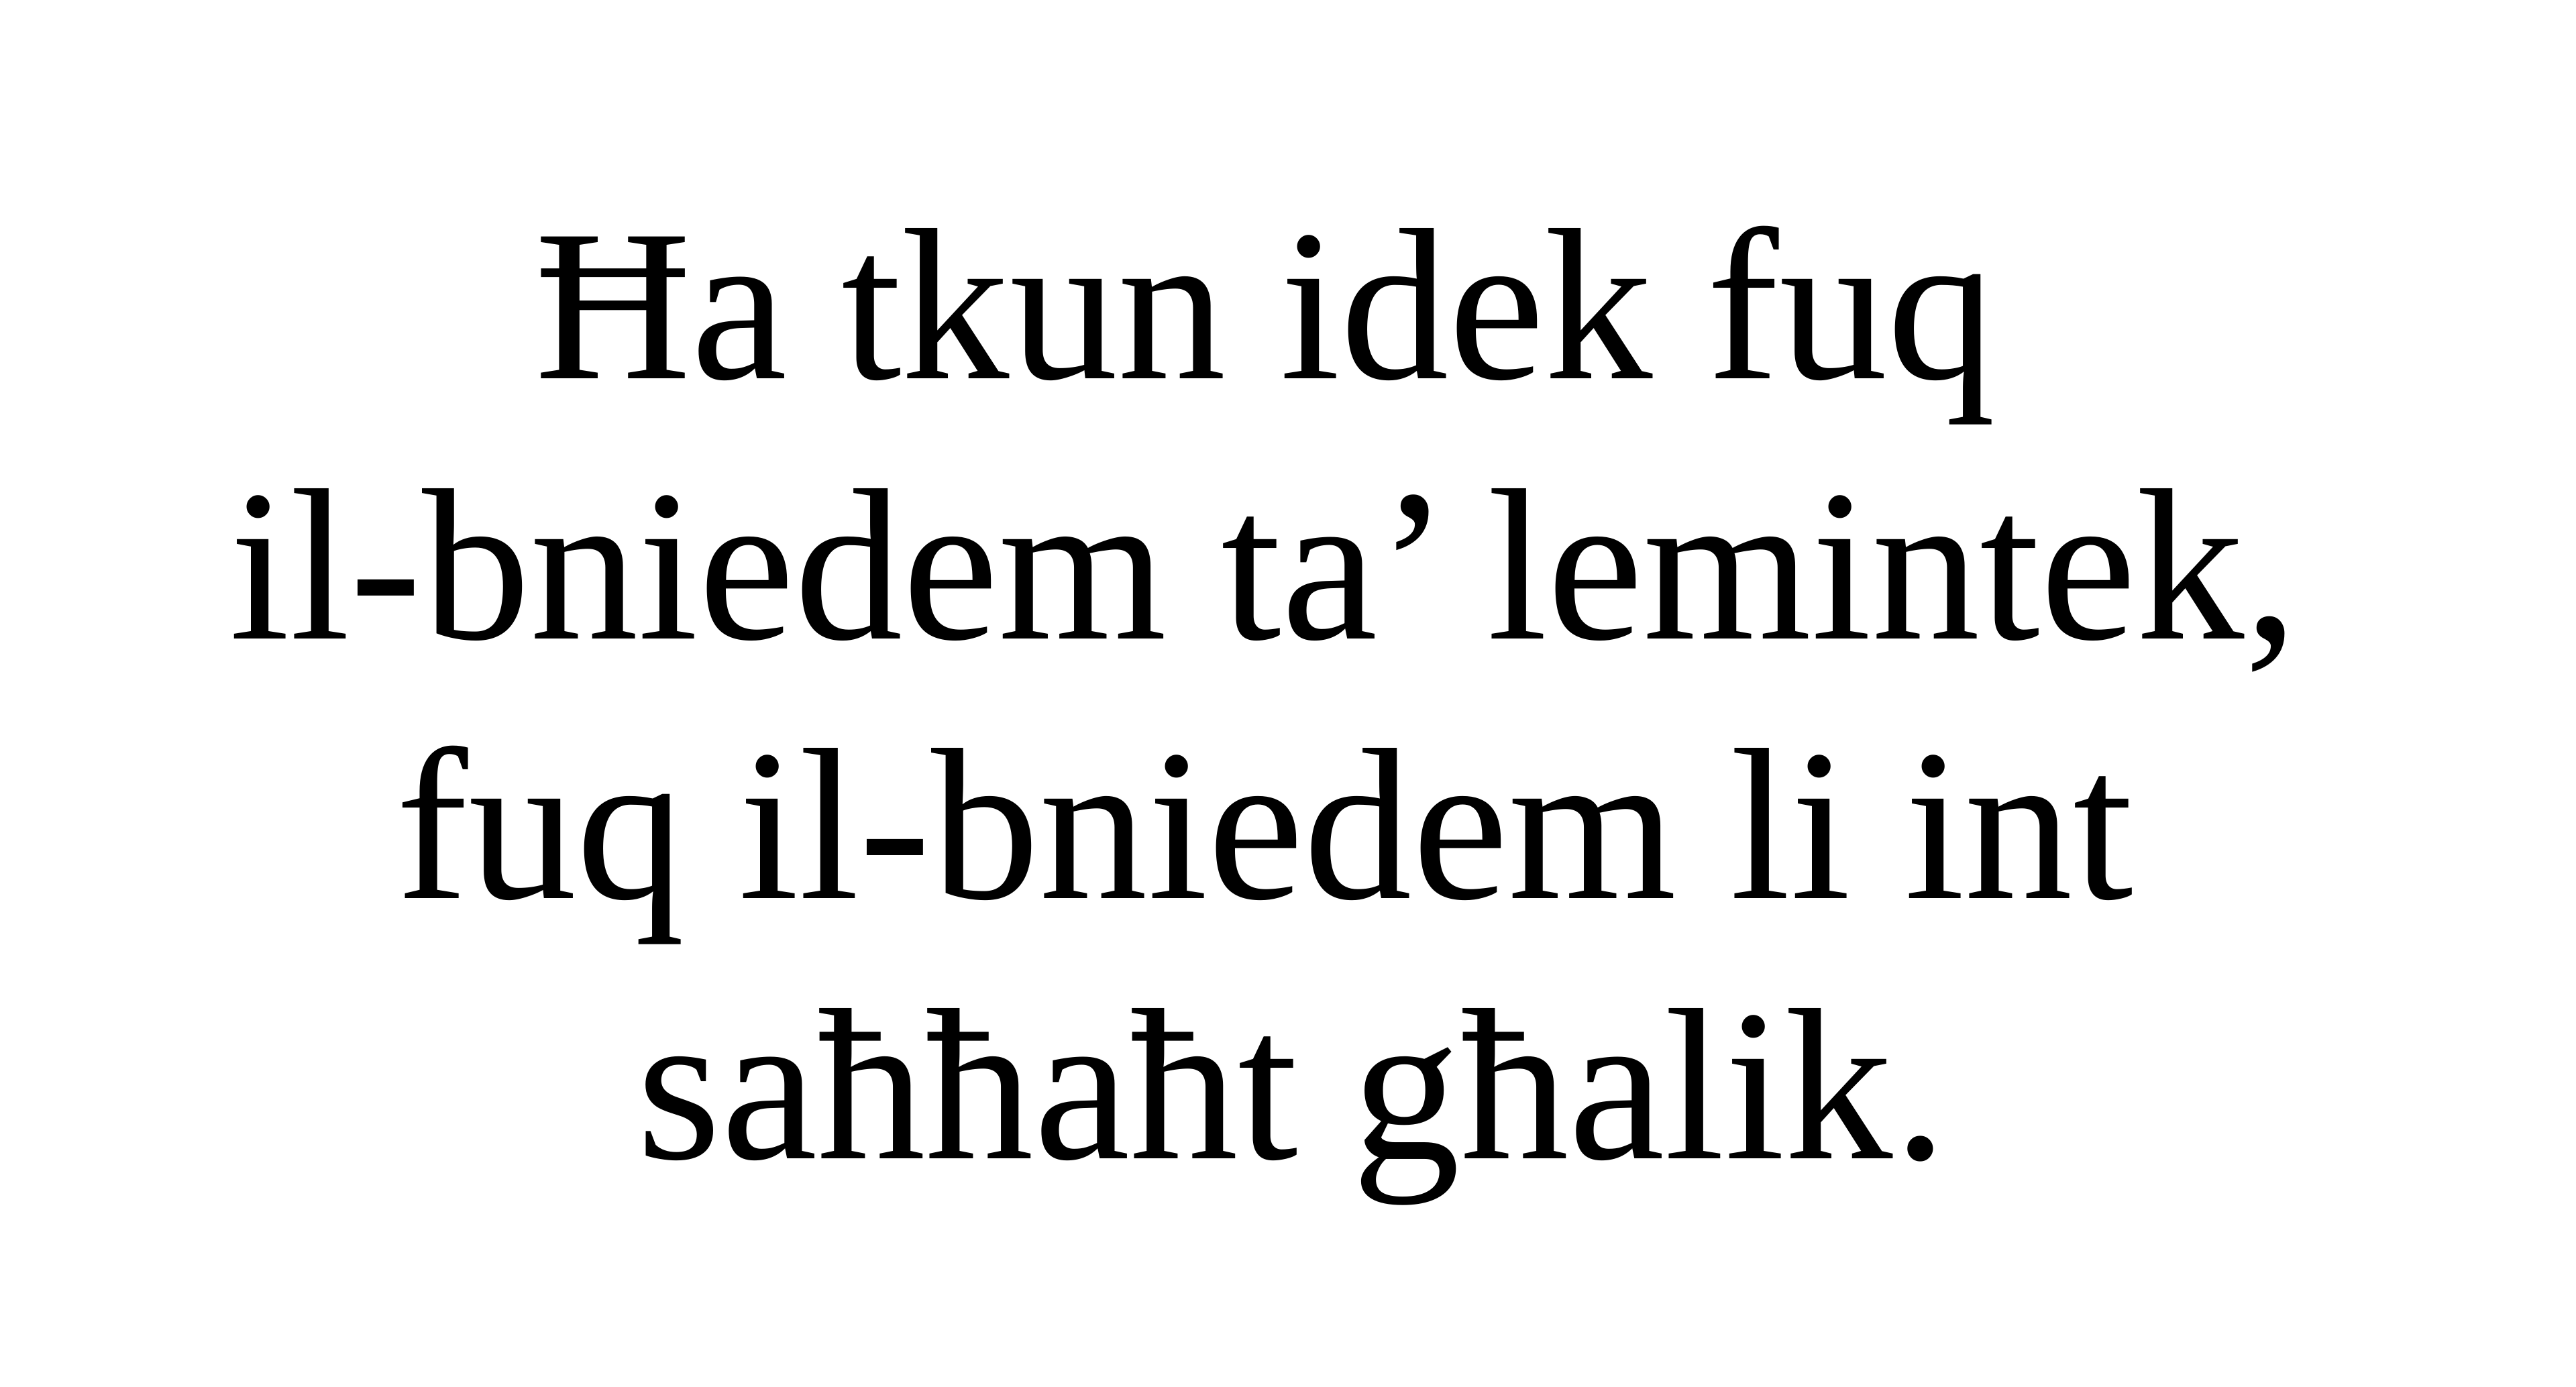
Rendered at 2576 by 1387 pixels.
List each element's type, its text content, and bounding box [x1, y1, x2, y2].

text_box Ħa tkun idek fuq il-bniedem ta’ lemintek, fuq il-bniedem li int saħħaħt għalik. [45, 150, 2540, 1213]
